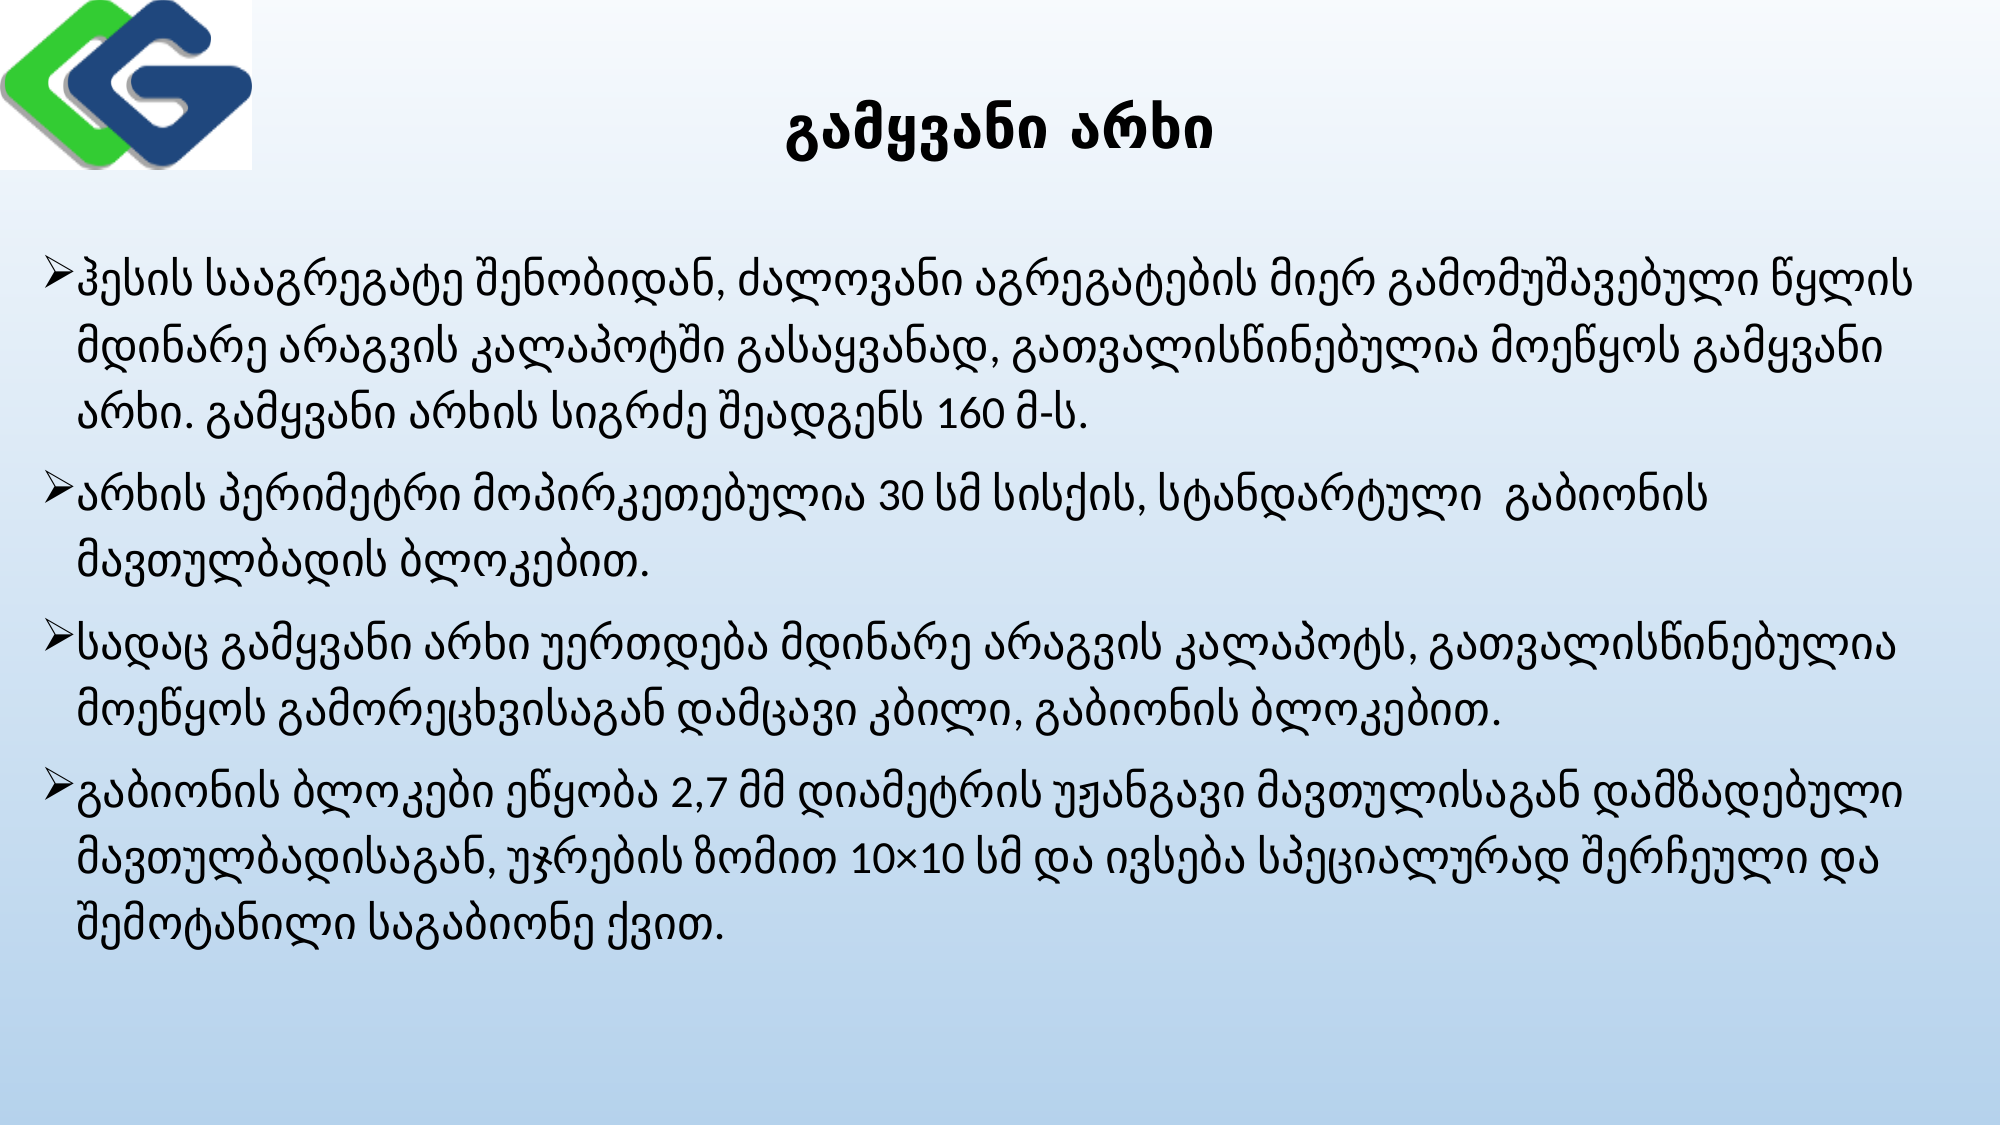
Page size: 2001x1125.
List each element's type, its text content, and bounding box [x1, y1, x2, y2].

list ჰესის სააგრეგატე შენობიდან, ძალოვანი აგრეგატების მიერ გამომუშავებული წყლის მდინარე არაგვის კალაპოტში გასაყვანად, გათვალისწინებულია მოეწყოს გამყვანი არხი. გამყვანი არხის სიგრძე შეადგენს 160 მ-ს. არხის პერიმეტრი მოპირკეთებულია 30 სმ სისქის, სტანდარტული გაბიონის მავთულბადის ბლოკებით. სადაც გამყვანი არხი უერთდება მდინარე არაგვის კალაპოტს, გათვალისწინებულია მოეწყოს გამორეცხვისაგან დამცავი კბილი, გაბიონის ბლოკებით. გაბიონის ბლოკები ეწყობა 2,7 მმ დიამეტრის უჟანგავი მავთულისაგან დამზადებული მავთულბადისაგან, უჯრების ზომით 10×10 სმ და ივსება სპეციალურად შერჩეული და შემოტანილი საგაბიონე ქვით. [26, 231, 1955, 1014]
picture [0, 0, 252, 170]
title გამყვანი არხი [137, 59, 1863, 199]
